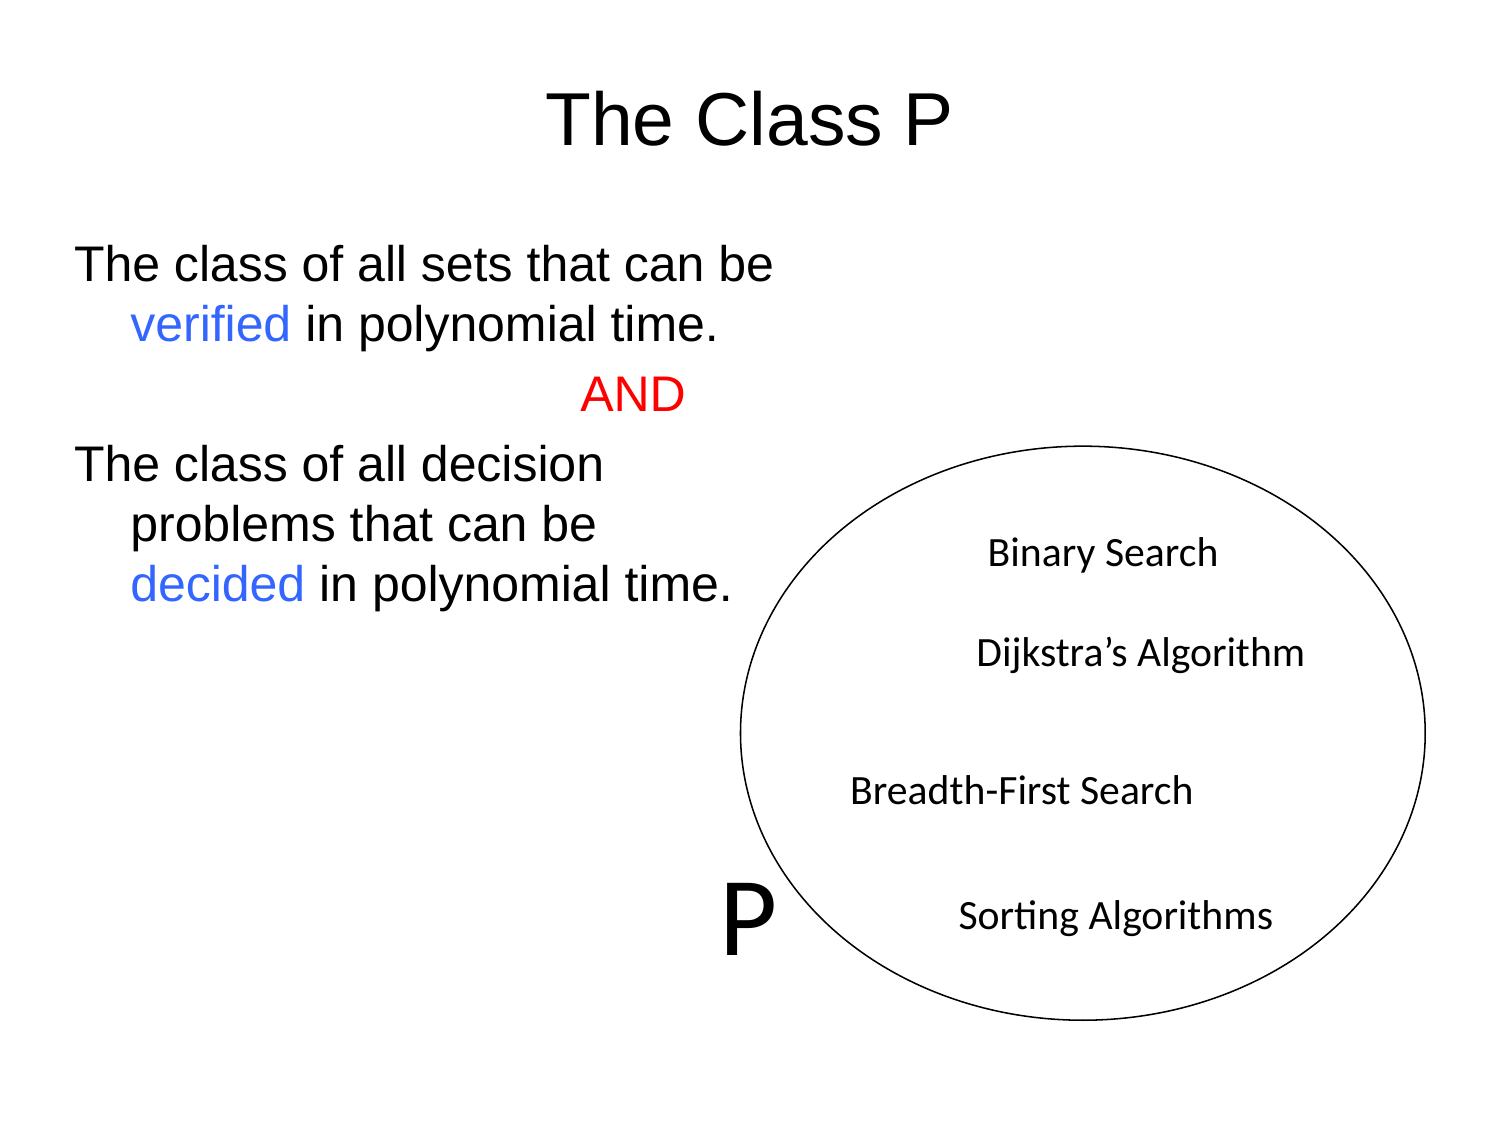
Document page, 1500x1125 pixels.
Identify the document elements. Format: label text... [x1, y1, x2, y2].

text_box Breadth-First Search [803, 755, 1241, 820]
text_box Sorting Algorithms [915, 880, 1316, 945]
text_box Binary Search [903, 517, 1304, 583]
text_box [740, 446, 1426, 1021]
title The Class P [75, 21, 1425, 209]
text_box Dijkstra’s Algorithm [940, 617, 1341, 683]
list The class of all sets that can be verified in polynomial time. AND The class of all decision problems that can be decided in polynomial time. [59, 224, 825, 900]
text_box P [692, 835, 805, 986]
